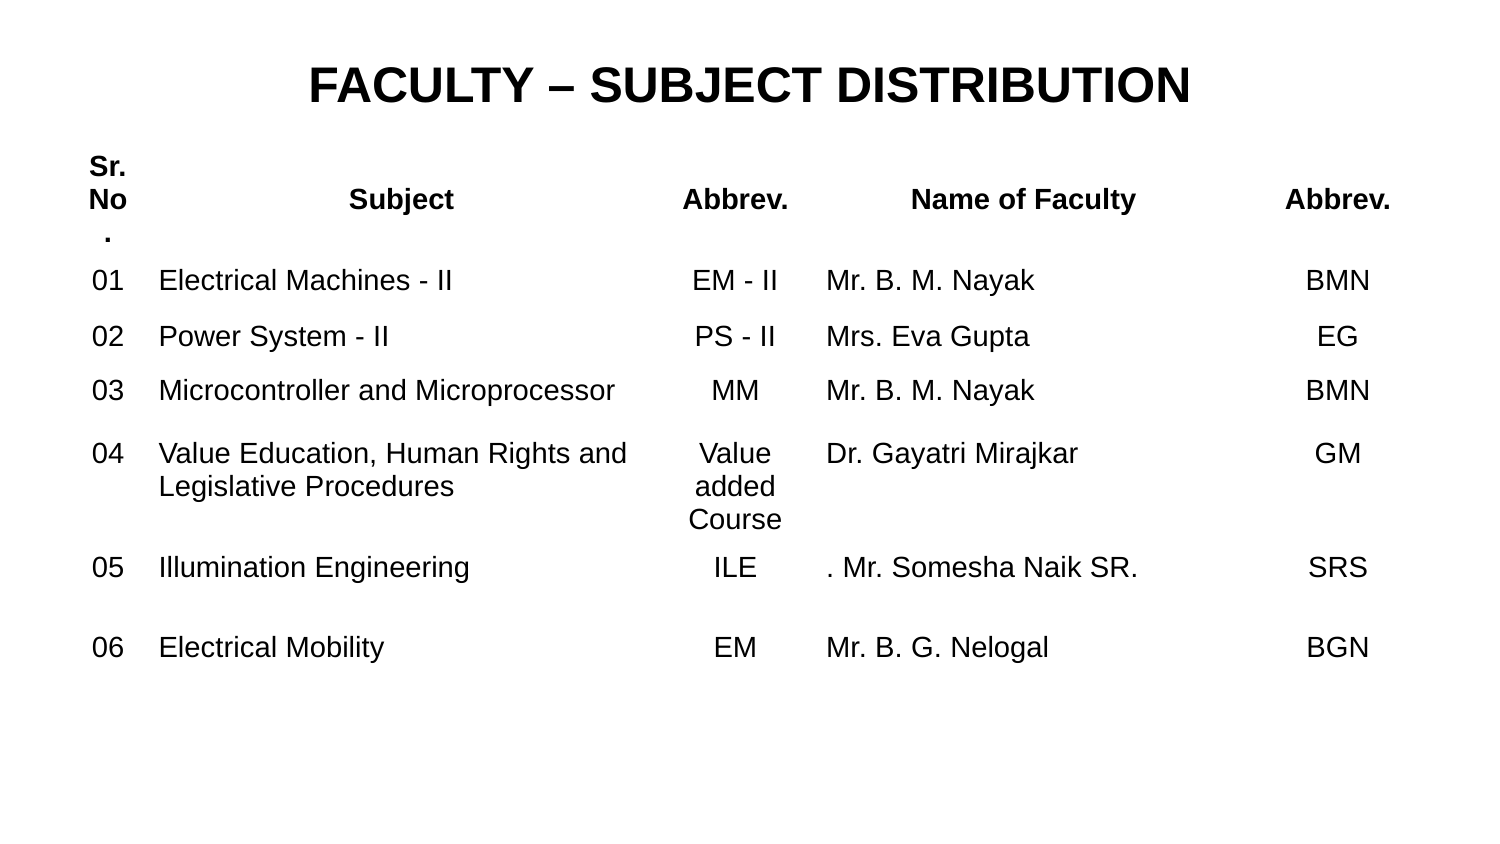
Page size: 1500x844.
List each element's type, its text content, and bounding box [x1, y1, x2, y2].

table_header Sr. No. [72, 143, 144, 256]
table_cell Mrs. Eva Gupta [811, 312, 1236, 367]
table_cell MM [660, 367, 811, 430]
table_header Subject [144, 143, 660, 256]
table_cell SRS [1236, 543, 1440, 624]
table_cell PS - II [660, 312, 811, 367]
table_cell Power System - II [144, 312, 660, 367]
text_box FACULTY – SUBJECT DISTRIBUTION [0, 37, 1500, 147]
table_cell Dr. Gayatri Mirajkar [811, 430, 1236, 543]
table_cell 06 [72, 624, 144, 704]
table_cell BGN [1236, 624, 1440, 704]
table_cell EG [1236, 312, 1440, 367]
table_cell 04 [72, 430, 144, 543]
table_cell 05 [72, 543, 144, 624]
table_cell . Mr. Somesha Naik SR. [811, 543, 1236, 624]
table_cell Mr. B. G. Nelogal [811, 624, 1236, 704]
table_cell BMN [1236, 256, 1440, 312]
table_cell Illumination Engineering [144, 543, 660, 624]
table_cell BMN [1236, 367, 1440, 430]
table_cell Microcontroller and Microprocessor [144, 367, 660, 430]
table_cell 01 [72, 256, 144, 312]
table_cell GM [1236, 430, 1440, 543]
table_header Abbrev. [1236, 143, 1440, 256]
table_cell EM - II [660, 256, 811, 312]
table_cell Mr. B. M. Nayak [811, 256, 1236, 312]
table_cell Electrical Mobility [144, 624, 660, 704]
table_cell 02 [72, 312, 144, 367]
table_cell 03 [72, 367, 144, 430]
table_cell Electrical Machines - II [144, 256, 660, 312]
table_cell EM [660, 624, 811, 704]
table_header Abbrev. [660, 143, 811, 256]
table_cell Value Education, Human Rights and Legislative Procedures [144, 430, 660, 543]
table_cell Mr. B. M. Nayak [811, 367, 1236, 430]
table_cell Value added Course [660, 430, 811, 543]
table_header Name of Faculty [811, 143, 1236, 256]
table_cell ILE [660, 543, 811, 624]
